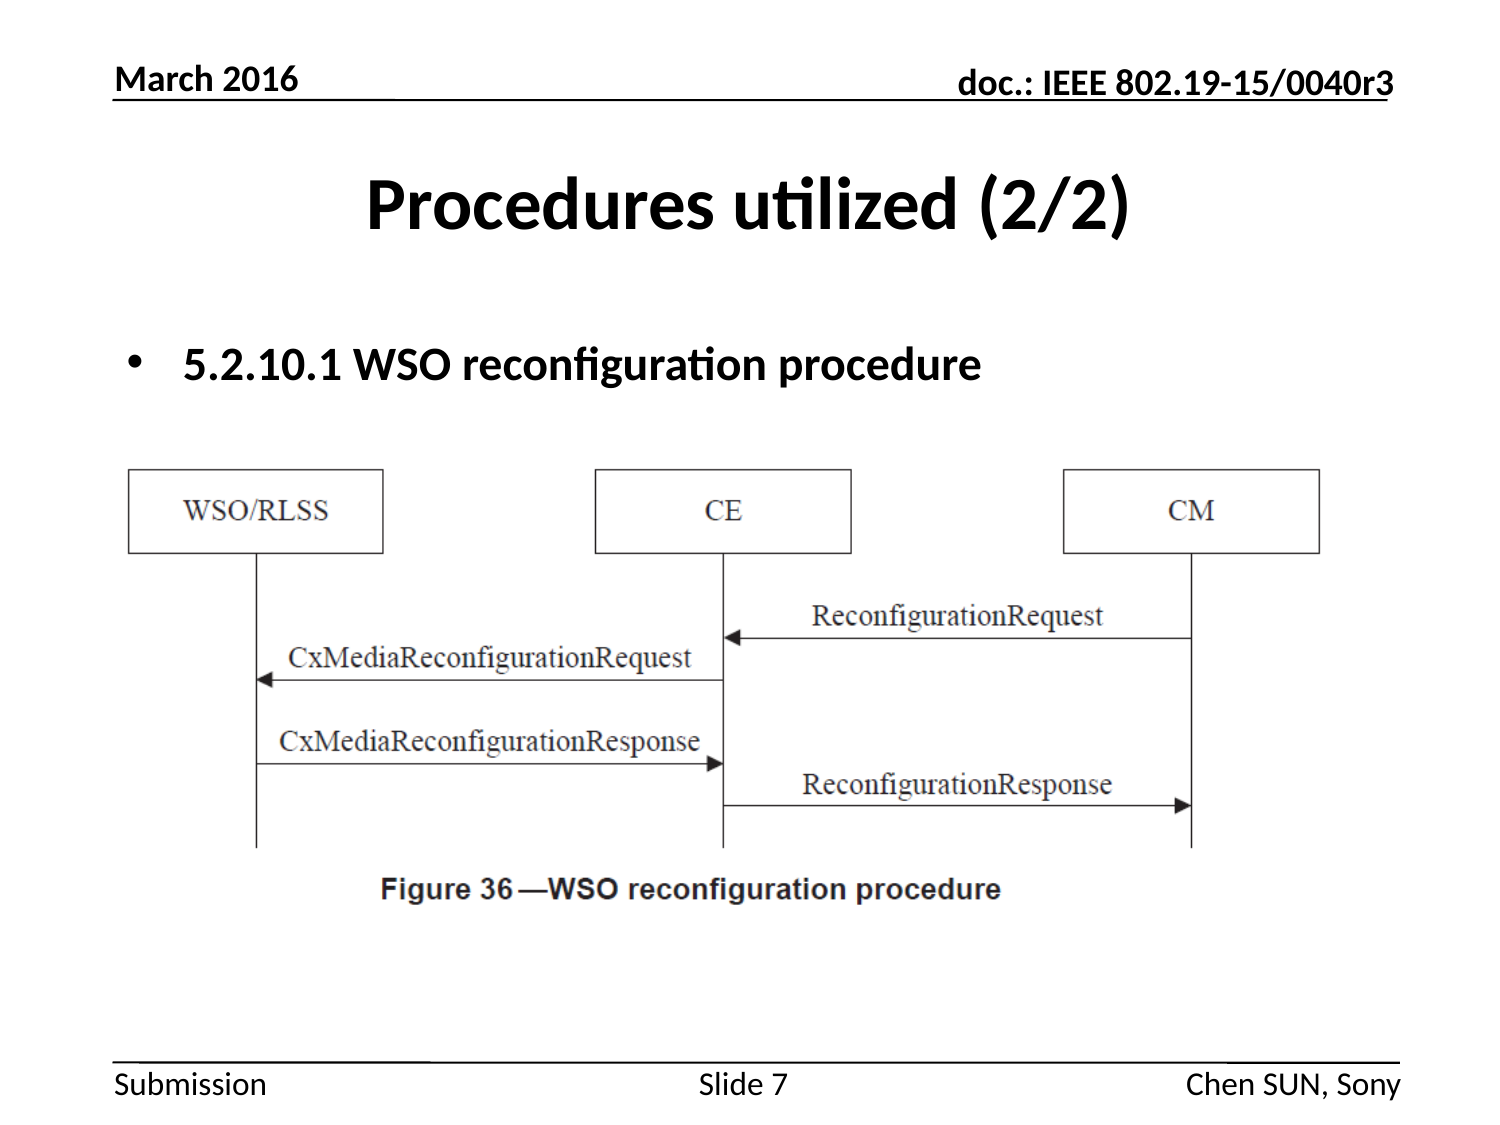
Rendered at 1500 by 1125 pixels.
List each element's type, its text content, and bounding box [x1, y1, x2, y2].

picture [112, 449, 1339, 913]
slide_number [114, 54, 423, 100]
list 5.2.10.1 WSO reconfiguration procedure [112, 324, 1388, 1000]
slide_number Slide 7 [687, 1061, 800, 1123]
title Procedures utilized (2/2) [112, 112, 1388, 288]
footer Chen SUN, Sony [878, 1061, 1402, 1101]
